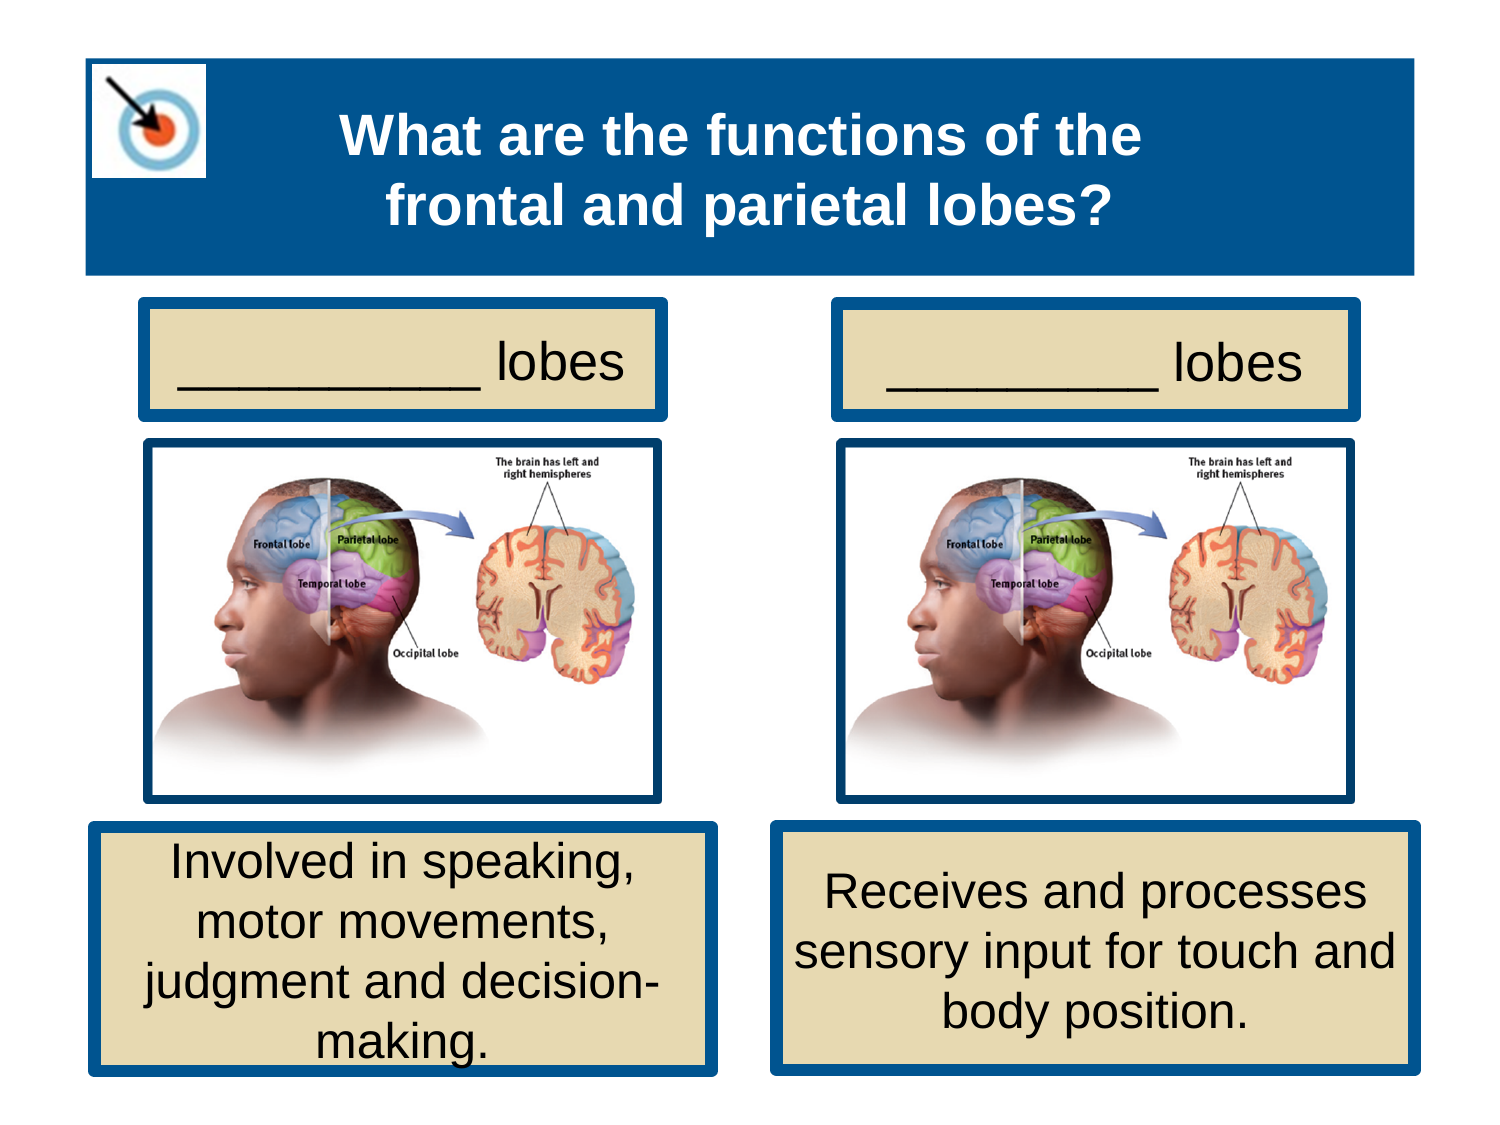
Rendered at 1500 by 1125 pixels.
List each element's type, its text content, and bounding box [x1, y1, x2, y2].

title What are the functions of the frontal and parietal lobes? [85, 58, 1415, 276]
list Involved in speaking, motor movements, judgment and decision- making. [94, 827, 712, 1071]
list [143, 438, 662, 804]
list Receives and processes sensory input for touch and body position. [776, 826, 1415, 1070]
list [836, 438, 1355, 804]
picture [91, 64, 206, 178]
list __________ lobes [143, 302, 662, 416]
list _________ lobes [836, 303, 1355, 416]
